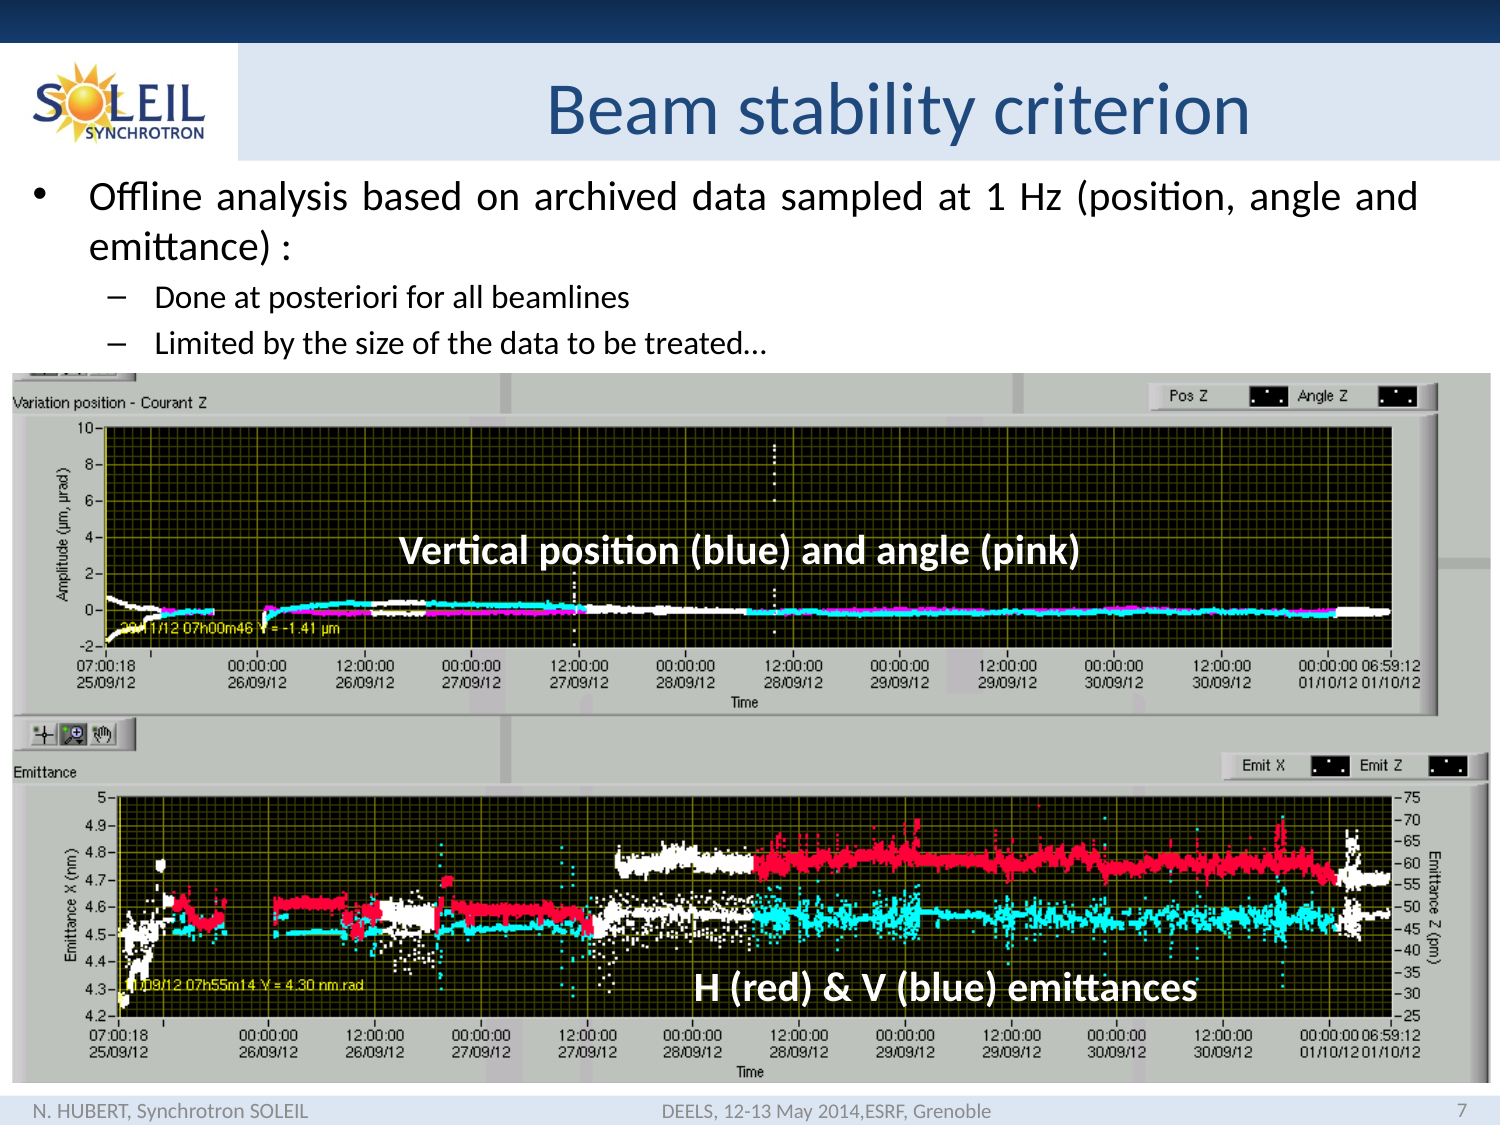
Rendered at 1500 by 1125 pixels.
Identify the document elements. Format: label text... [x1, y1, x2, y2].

title Beam stability criterion [301, 42, 1499, 166]
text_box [12, 373, 1491, 1083]
picture [1, 43, 238, 161]
slide_number N. HUBERT, Synchrotron SOLEIL [17, 1095, 383, 1125]
footer DEELS, 12-13 May 2014,ESRF, Grenoble [383, 1095, 1270, 1125]
slide_number 7 [1411, 1093, 1483, 1125]
list Offline analysis based on archived data sampled at 1 Hz (position, angle and emittance) : Done at posteriori for all beamlines Limited by the size of the data to be treated… [17, 160, 1436, 362]
